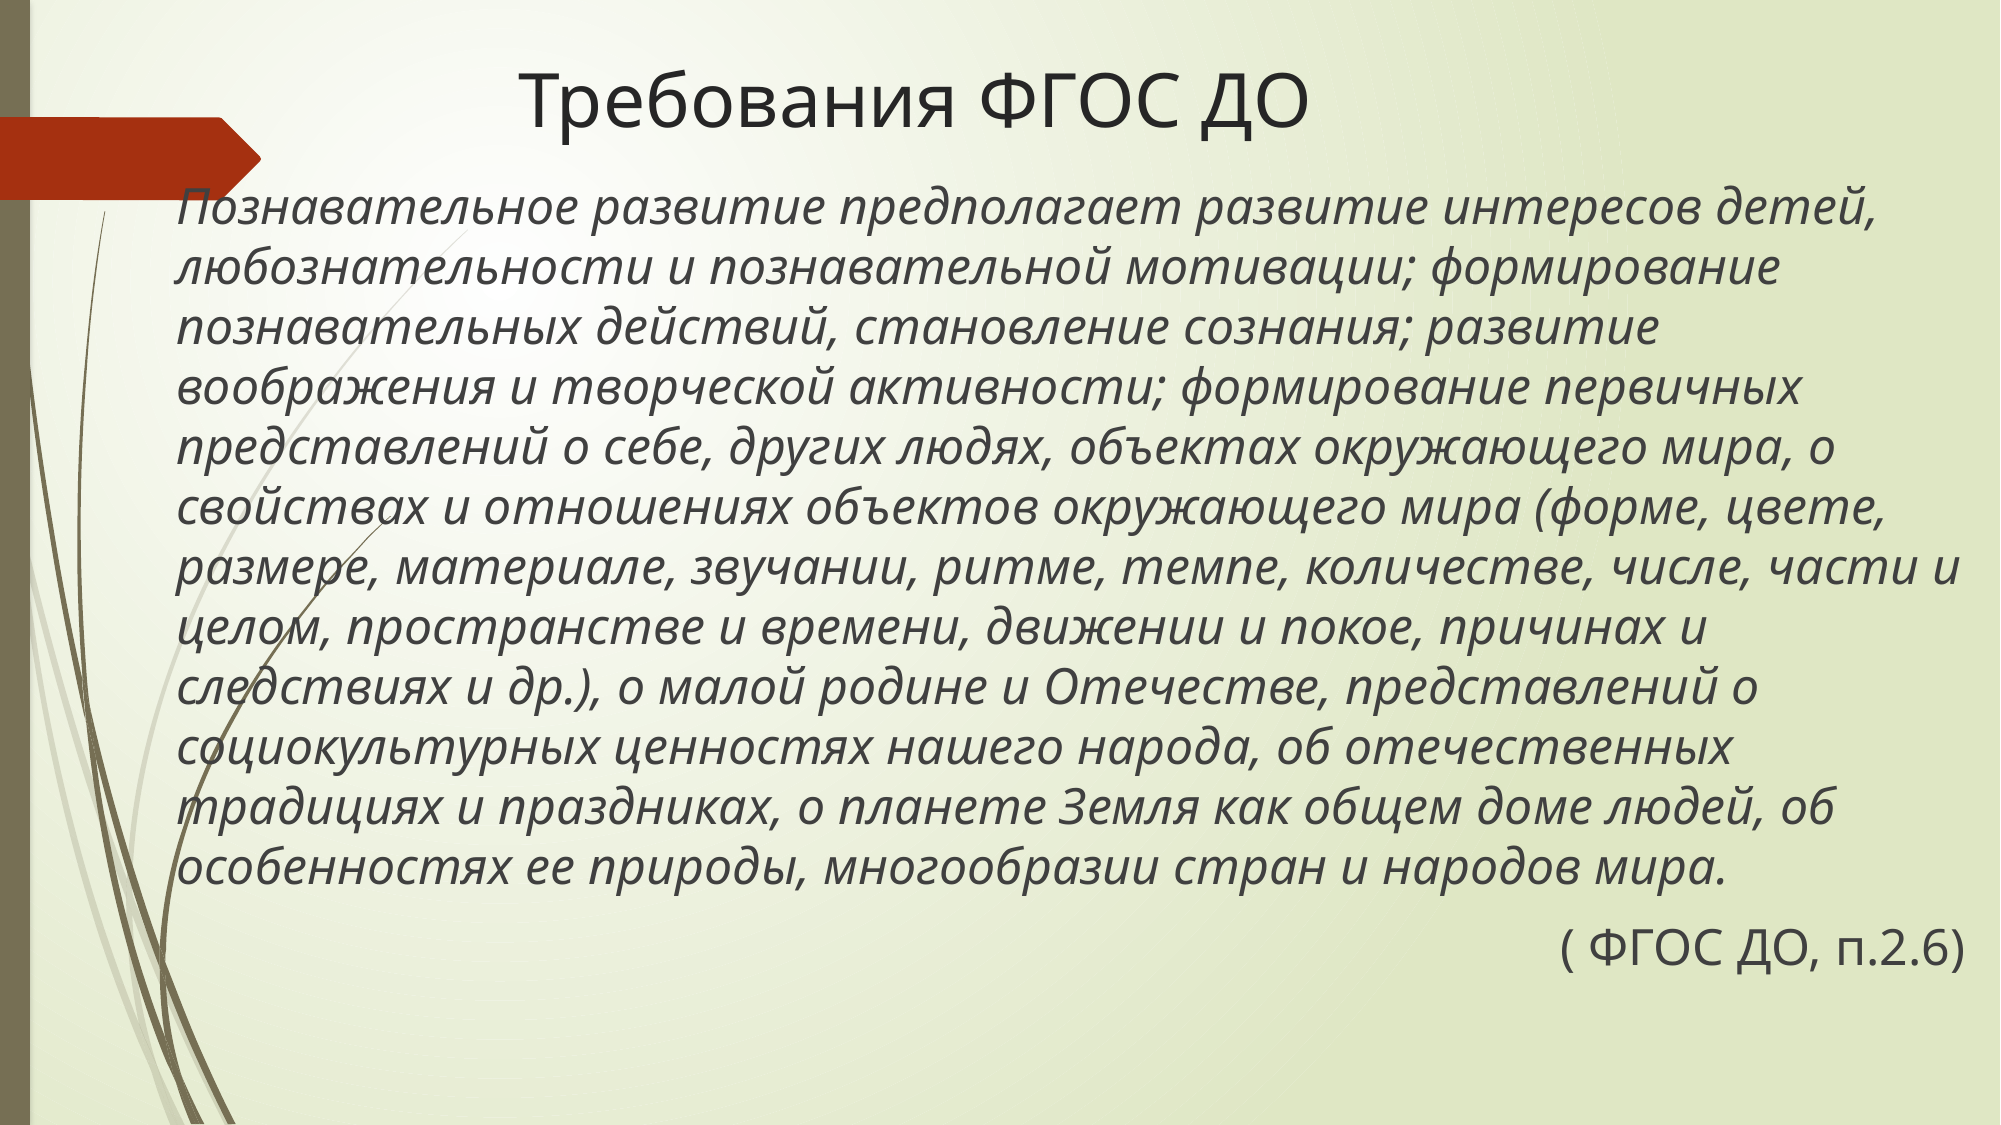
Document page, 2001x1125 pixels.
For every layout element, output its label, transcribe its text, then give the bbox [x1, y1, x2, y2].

list Познавательное развитие предполагает развитие интересов детей, любознательности и познавательной мотивации; формирование познавательных действий, становление сознания; развитие воображения и творческой активности; формирование первичных представлений о себе, других людях, объектах окружающего мира, о свойствах и отношениях объектов окружающего мира (форме, цвете, размере, материале, звучании, ритме, темпе, количестве, числе, части и целом, пространстве и времени, движении и покое, причинах и следствиях и др.), о малой родине и Отечестве, представлений о социокультурных ценностях нашего народа, об отечественных традициях и праздниках, о планете Земля как общем доме людей, об особенностях ее природы, многообразии стран и народов мира. ( ФГОС ДО, п.2.6) [161, 166, 1981, 1087]
title Требования ФГОС ДО [503, 45, 1716, 166]
